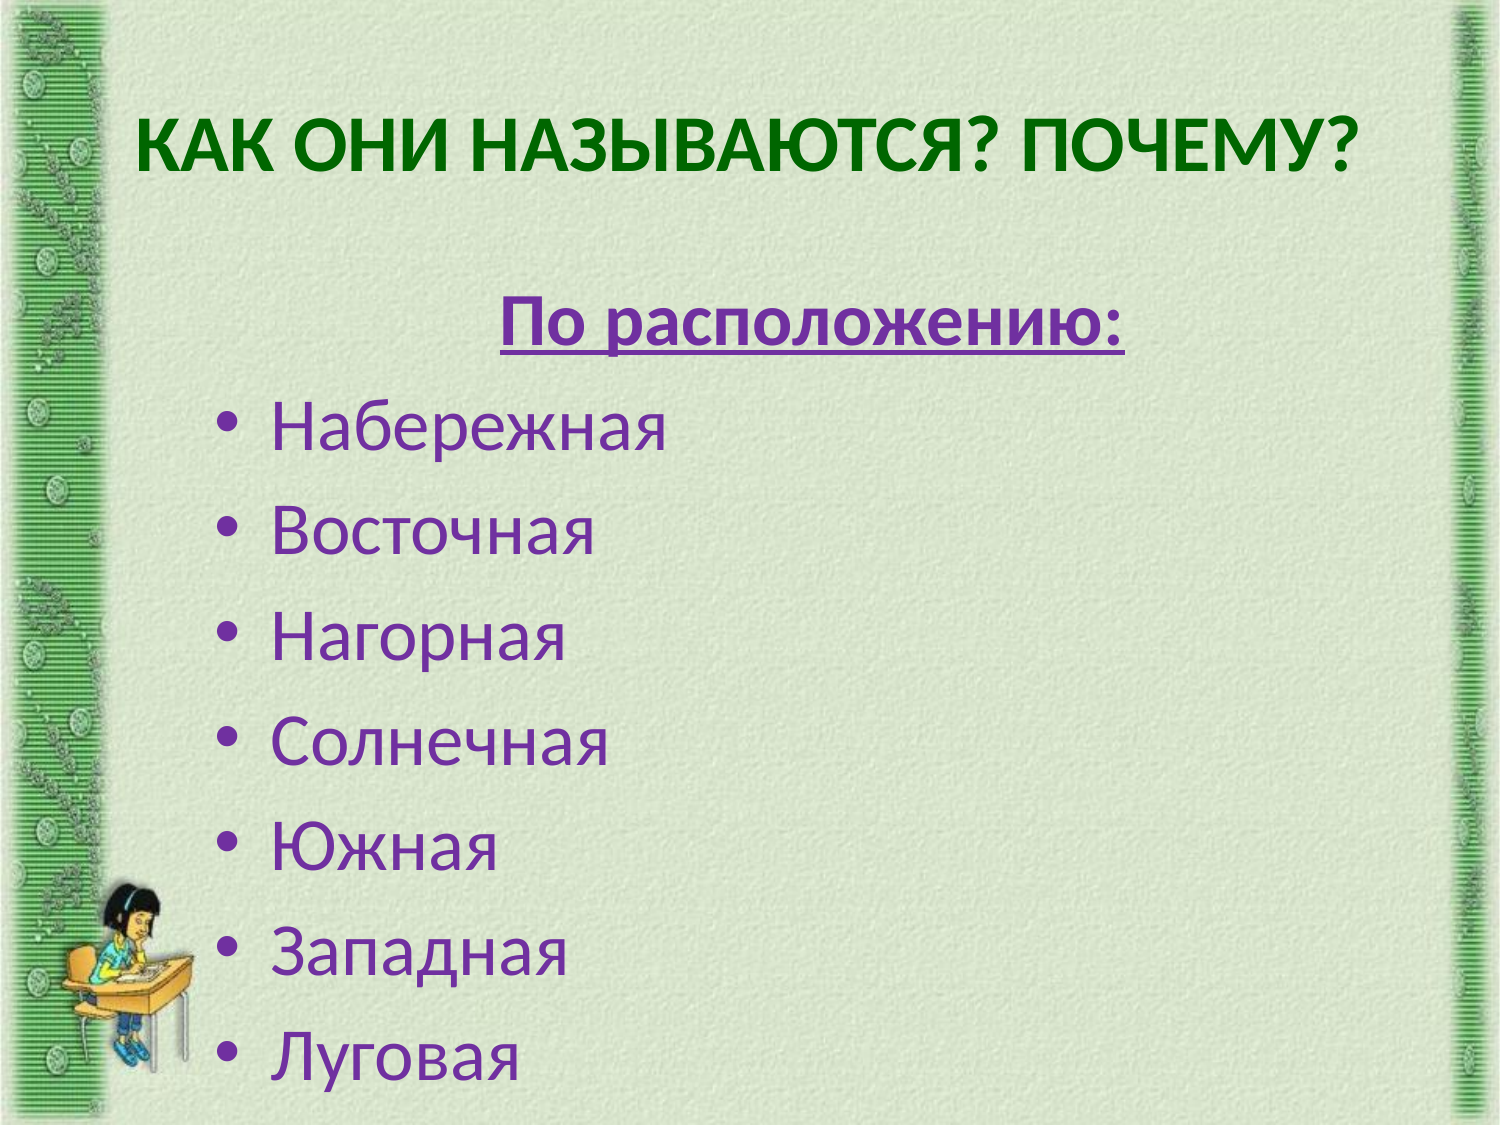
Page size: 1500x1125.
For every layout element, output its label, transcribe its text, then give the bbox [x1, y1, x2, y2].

title КАК ОНИ НАЗЫВАЮТСЯ? ПОЧЕМУ? [75, 45, 1425, 233]
picture [0, 0, 1500, 1125]
list По расположению: Набережная Восточная Нагорная Солнечная Южная Западная Луговая [199, 262, 1425, 1005]
